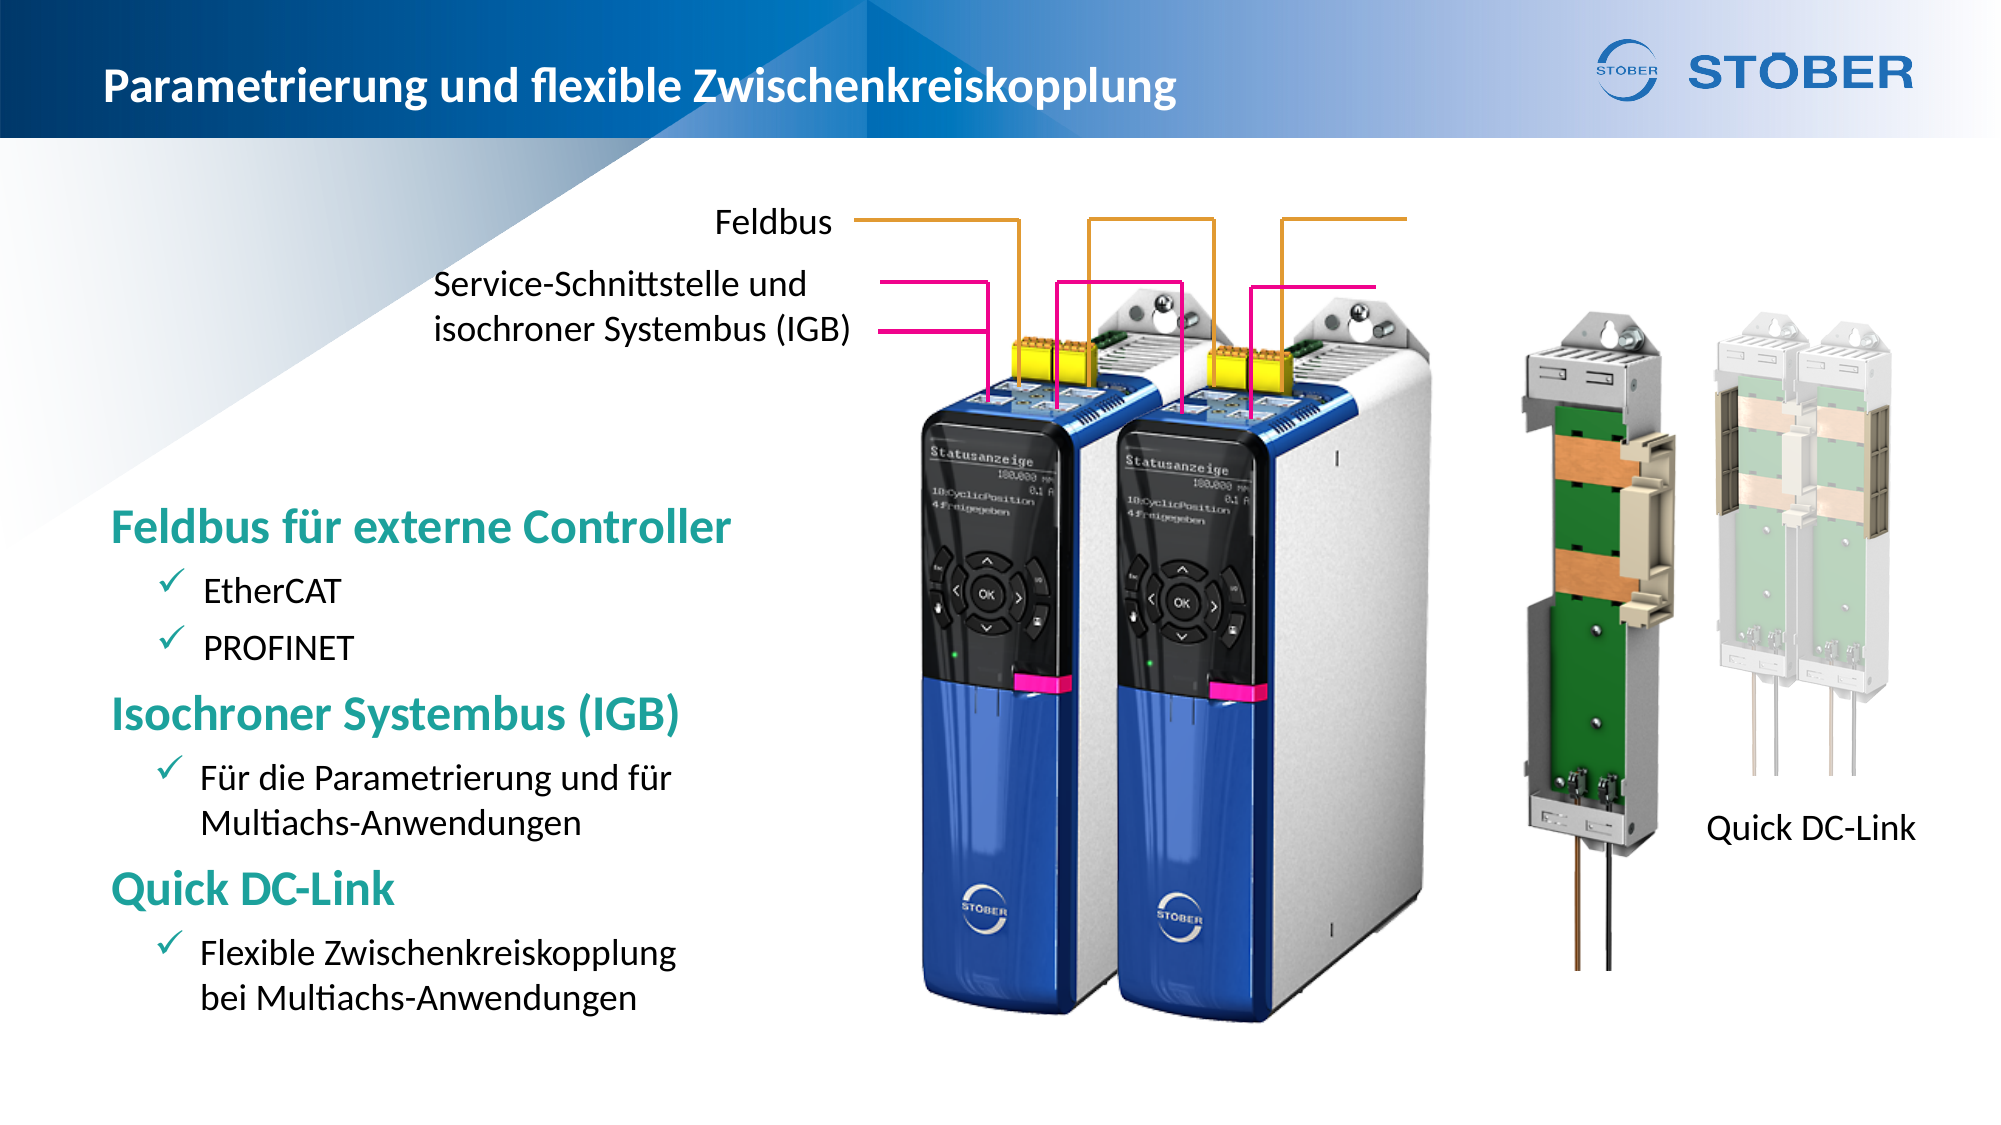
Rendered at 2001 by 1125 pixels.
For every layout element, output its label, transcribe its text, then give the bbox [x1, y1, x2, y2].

picture [873, 278, 1461, 1049]
picture [1704, 301, 1899, 776]
picture [0, 0, 2000, 138]
text_box Feldbus für externe Controller EtherCAT PROFINET Isochroner Systembus (IGB) Für die Parametrierung und für Multiachs-Anwendungen Quick DC-Link Flexible Zwischenkreiskopplung bei Multiachs-Anwendungen [66, 485, 786, 1026]
picture [1510, 301, 1686, 971]
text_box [416, 251, 1377, 419]
text_box Quick DC-Link [1691, 795, 1932, 856]
title Parametrierung und flexible Zwischenkreiskopplung [88, 48, 1399, 124]
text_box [699, 189, 1408, 393]
